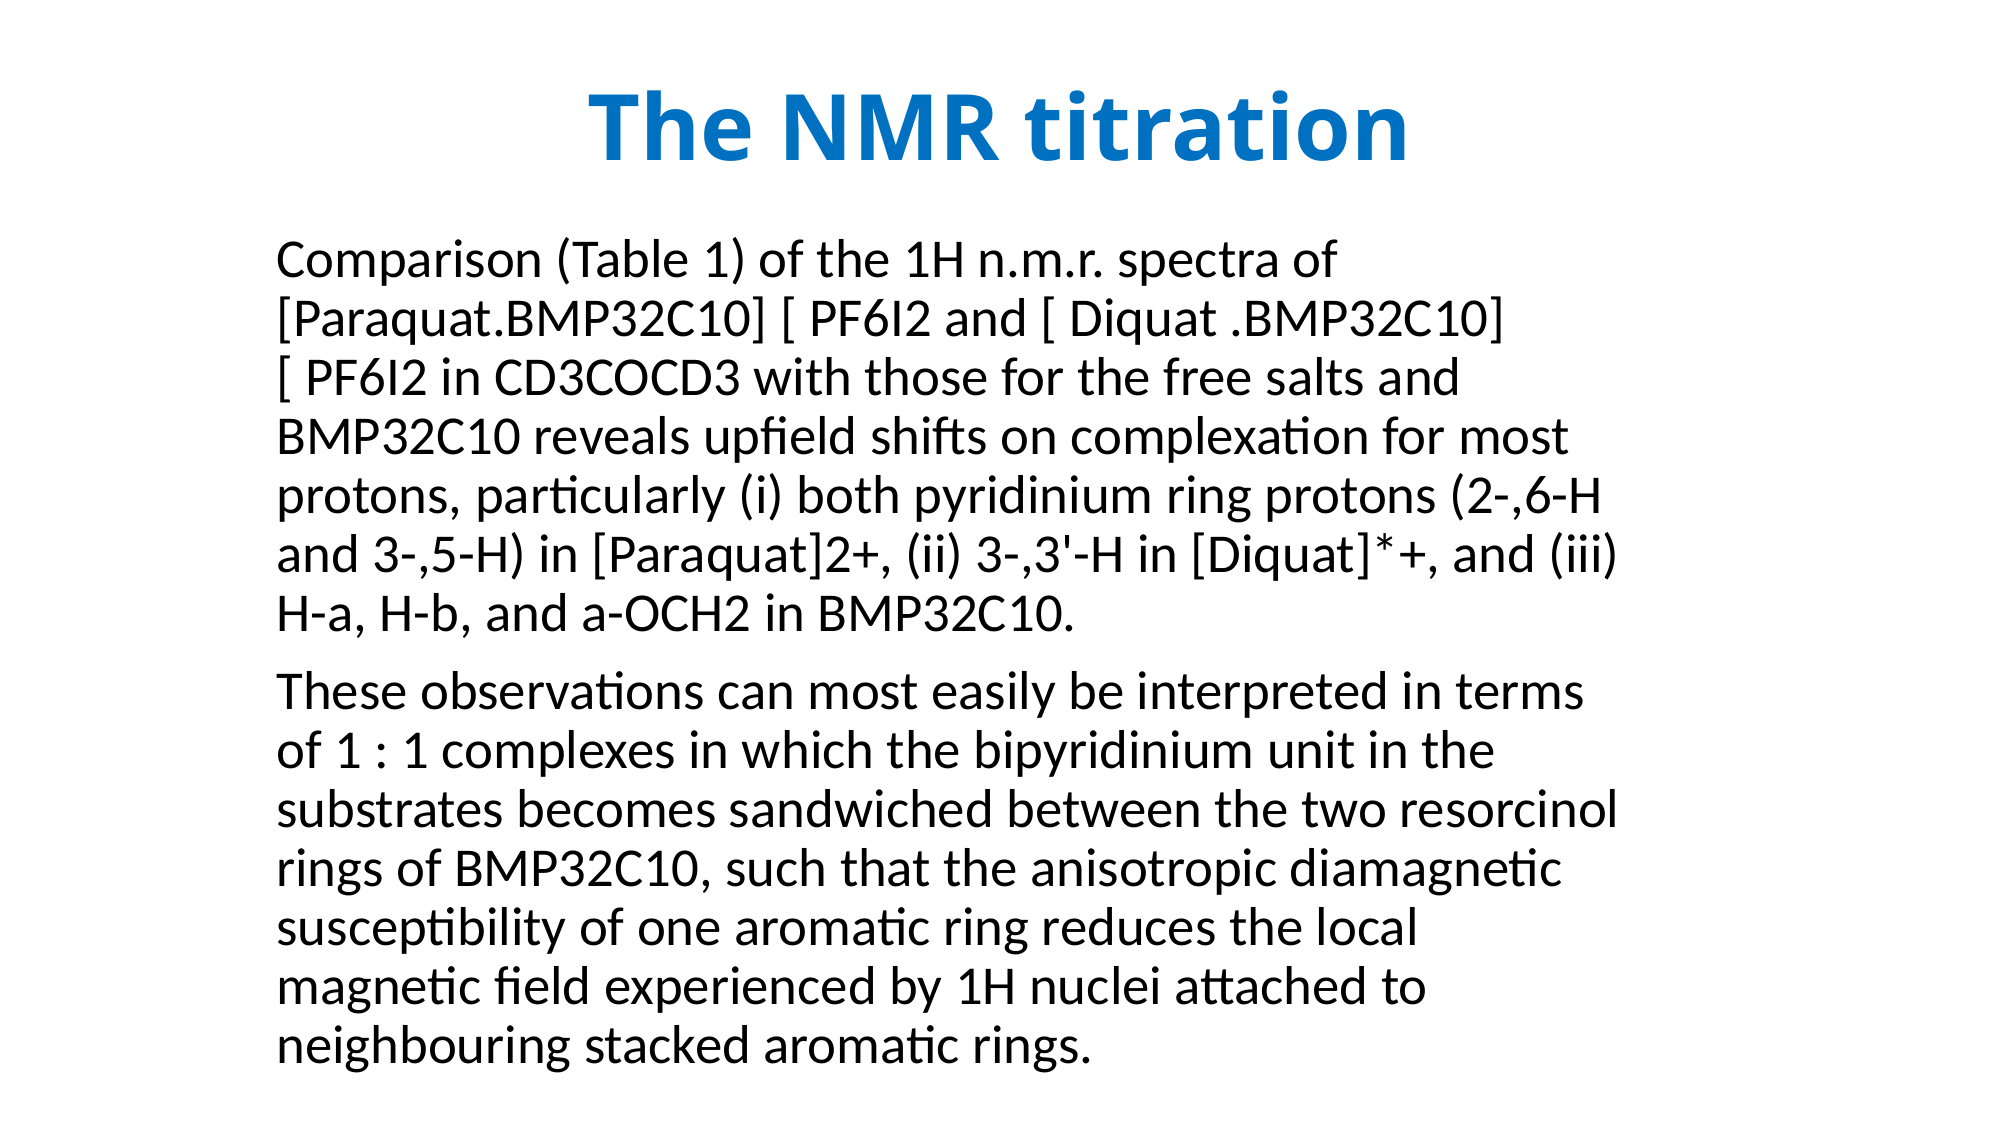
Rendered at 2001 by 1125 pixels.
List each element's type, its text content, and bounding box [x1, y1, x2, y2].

list Comparison (Table 1) of the 1H n.m.r. spectra of [Paraquat.BMP32C10] [ PF6I2 and [ Diquat .BMP32C10] [ PF6I2 in CD3COCD3 with those for the free salts and BMP32C10 reveals upfield shifts on complexation for most protons, particularly (i) both pyridinium ring protons (2-,6-H and 3-,5-H) in [Paraquat]2+, (ii) 3-,3'-H in [Diquat]*+, and (iii) H-a, H-b, and a-OCH2 in BMP32C10. These observations can most easily be interpreted in terms of 1 : 1 complexes in which the bipyridinium unit in the substrates becomes sandwiched between the two resorcinol rings of BMP32C10, such that the anisotropic diamagnetic susceptibility of one aromatic ring reduces the local magnetic field experienced by 1H nuclei attached to neighbouring stacked aromatic rings. [261, 222, 1647, 1084]
title The NMR titration [353, 59, 1647, 202]
